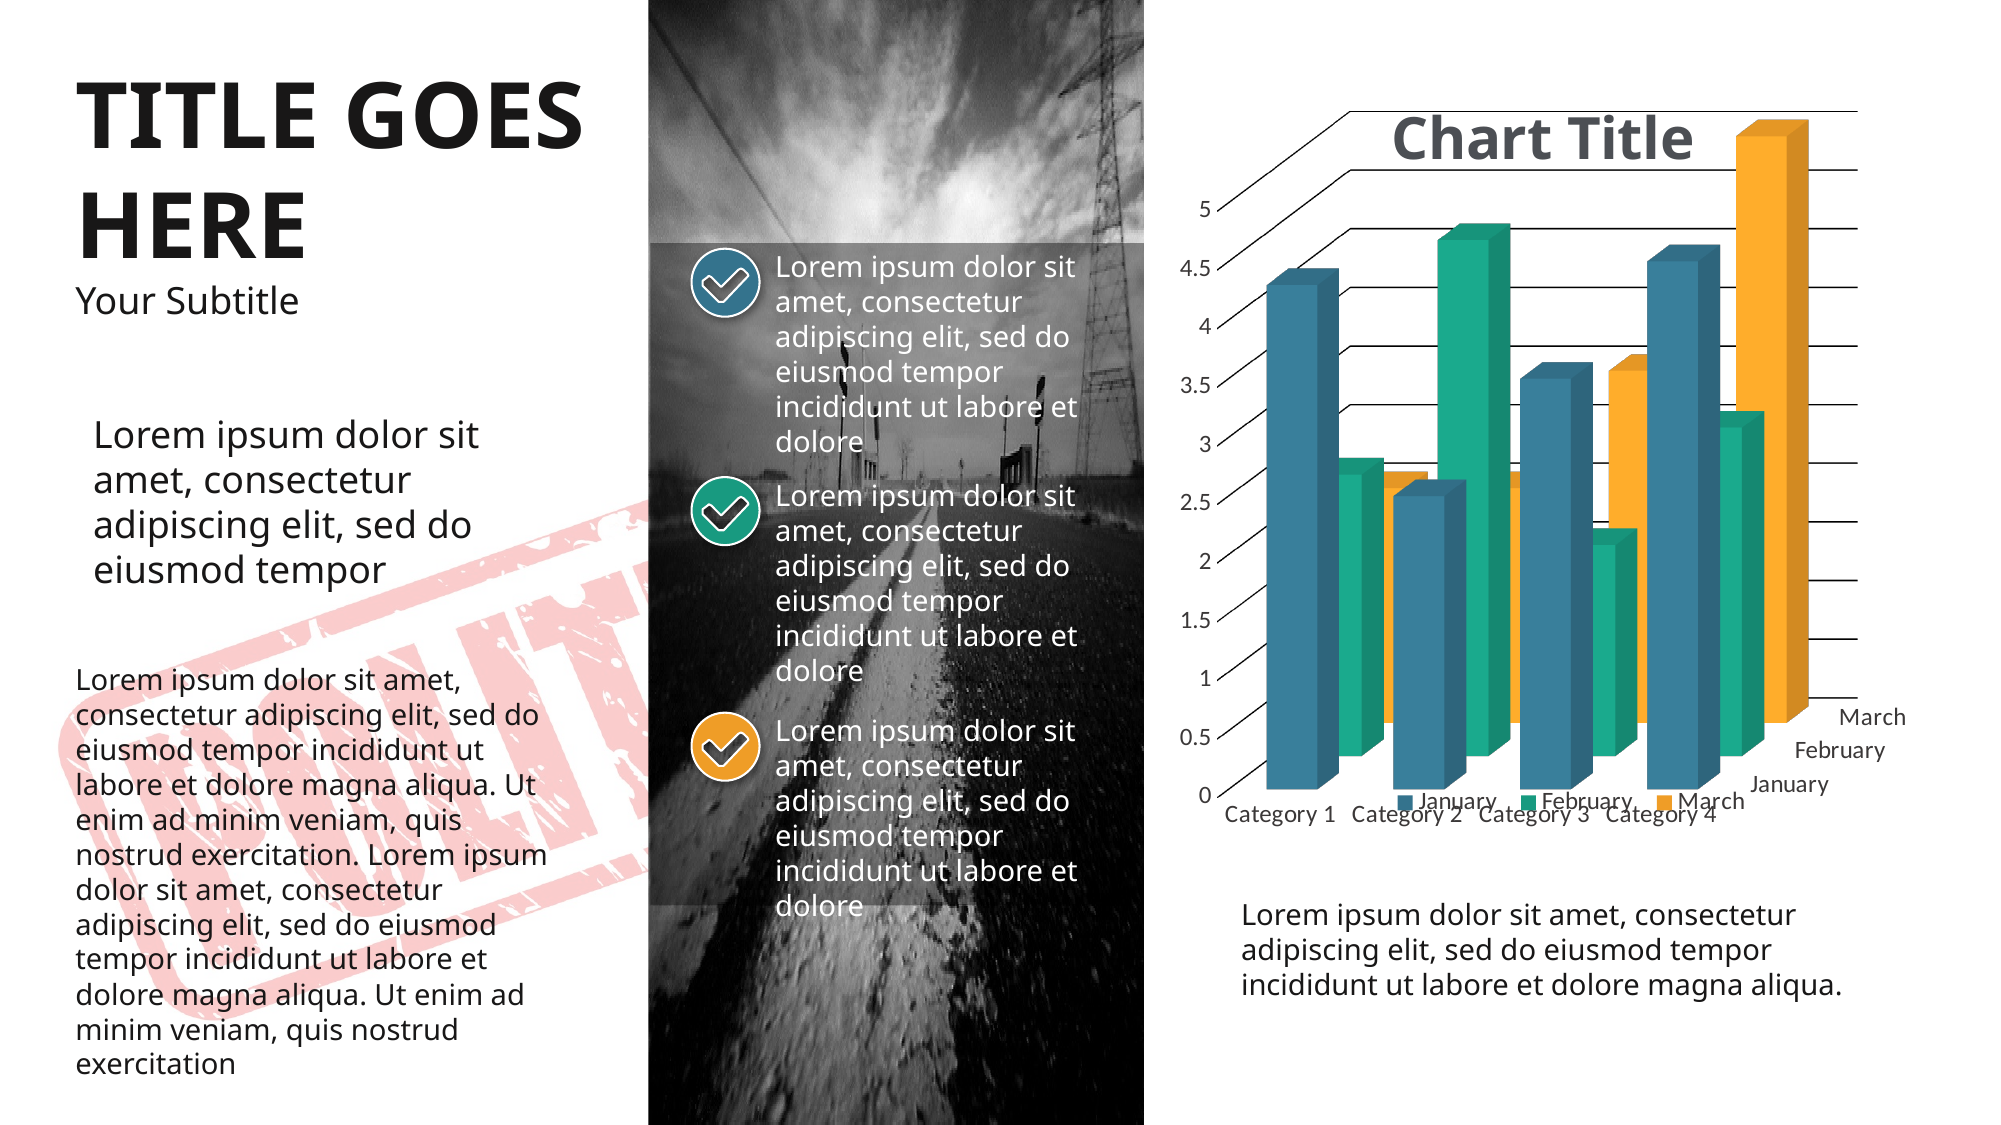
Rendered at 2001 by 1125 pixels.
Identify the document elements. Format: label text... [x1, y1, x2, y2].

text_box Lorem ipsum dolor sit amet, consectetur adipiscing elit, sed do eiusmod tempor incididunt ut labore et dolore [775, 248, 1121, 459]
text_box [647, 0, 1143, 242]
text_box Lorem ipsum dolor sit amet, consectetur adipiscing elit, sed do eiusmod tempor [78, 404, 604, 599]
text_box TITLE GOES HERE Your Subtitle [60, 49, 649, 330]
text_box [649, 242, 1143, 907]
chart [1159, 10, 1975, 906]
text_box [1143, 0, 2000, 1125]
text_box [691, 248, 760, 317]
text_box [691, 712, 760, 781]
text_box Lorem ipsum dolor sit amet, consectetur adipiscing elit, sed do eiusmod tempor incididunt ut labore et dolore magna aliqua. Ut enim ad minim veniam, quis nostrud exercitation. Lorem ipsum dolor sit amet, consectetur adipiscing elit, sed do eiusmod tempor incididunt ut labore et dolore magna aliqua. Ut enim ad minim veniam, quis nostrud exercitation [60, 653, 586, 1125]
text_box [647, 330, 1143, 1125]
text_box Lorem ipsum dolor sit amet, consectetur adipiscing elit, sed do eiusmod tempor incididunt ut labore et dolore magna aliqua. [1226, 906, 1909, 1009]
text_box Lorem ipsum dolor sit amet, consectetur adipiscing elit, sed do eiusmod tempor incididunt ut labore et dolore [775, 712, 1121, 923]
text_box [691, 477, 760, 546]
text_box Lorem ipsum dolor sit amet, consectetur adipiscing elit, sed do eiusmod tempor incididunt ut labore et dolore [775, 477, 1121, 687]
